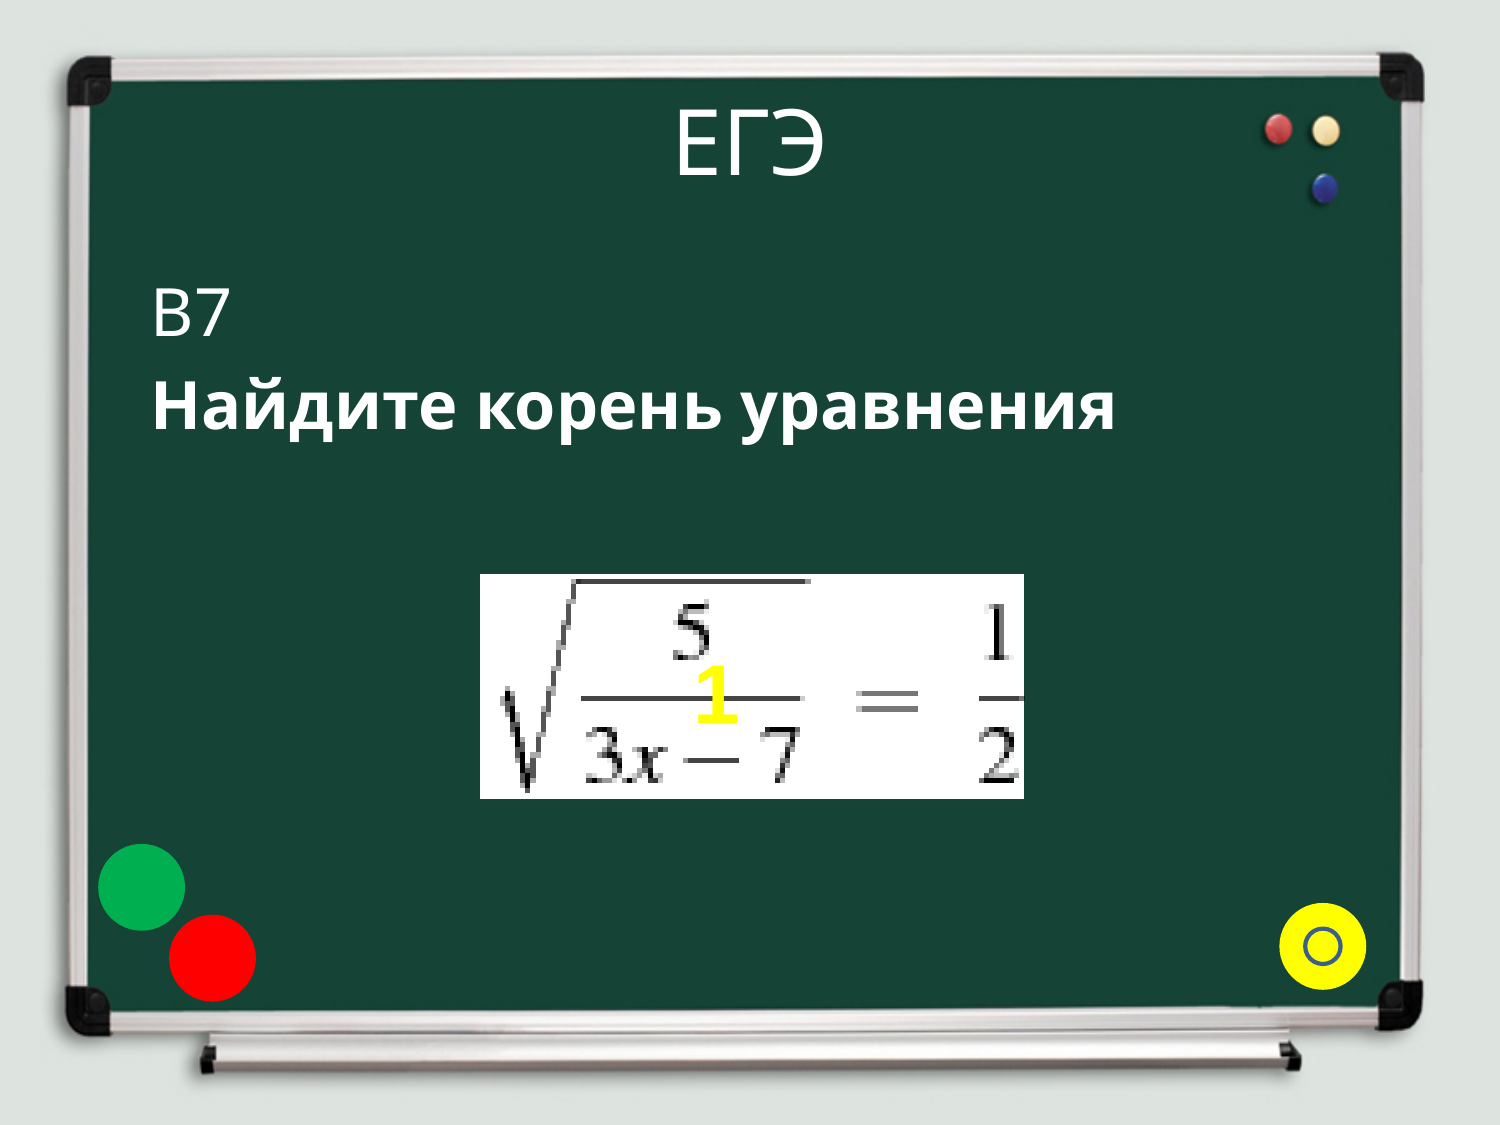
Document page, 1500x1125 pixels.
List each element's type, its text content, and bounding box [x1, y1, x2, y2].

picture [0, 0, 1500, 1125]
list B7 Найдите корень уравнения [135, 262, 1426, 1006]
title ЕГЭ [74, 44, 1426, 233]
text_box [1303, 926, 1343, 967]
